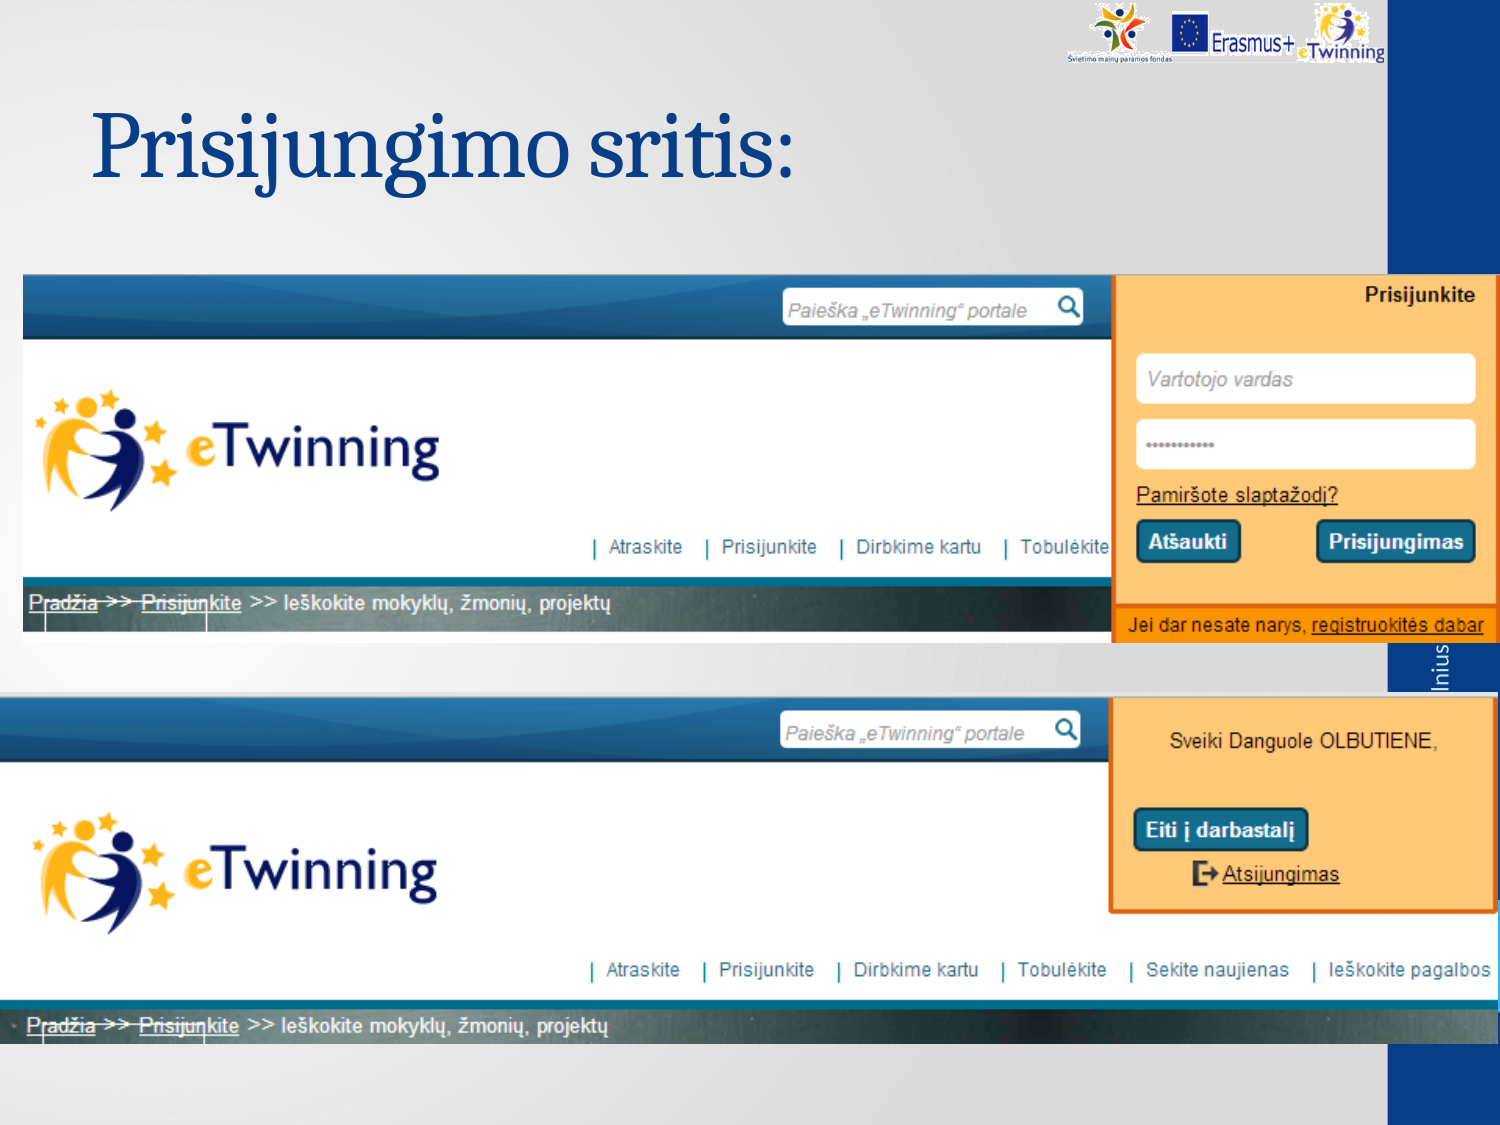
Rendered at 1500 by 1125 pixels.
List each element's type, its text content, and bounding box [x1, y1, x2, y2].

picture [22, 273, 1500, 644]
footer Vilnius, 2014-11-20 [1408, 651, 1469, 684]
title Prisijungimo sritis: [75, 45, 1325, 233]
picture [0, 691, 1499, 1000]
picture [0, 1010, 1499, 1045]
picture [1068, 2, 1385, 64]
